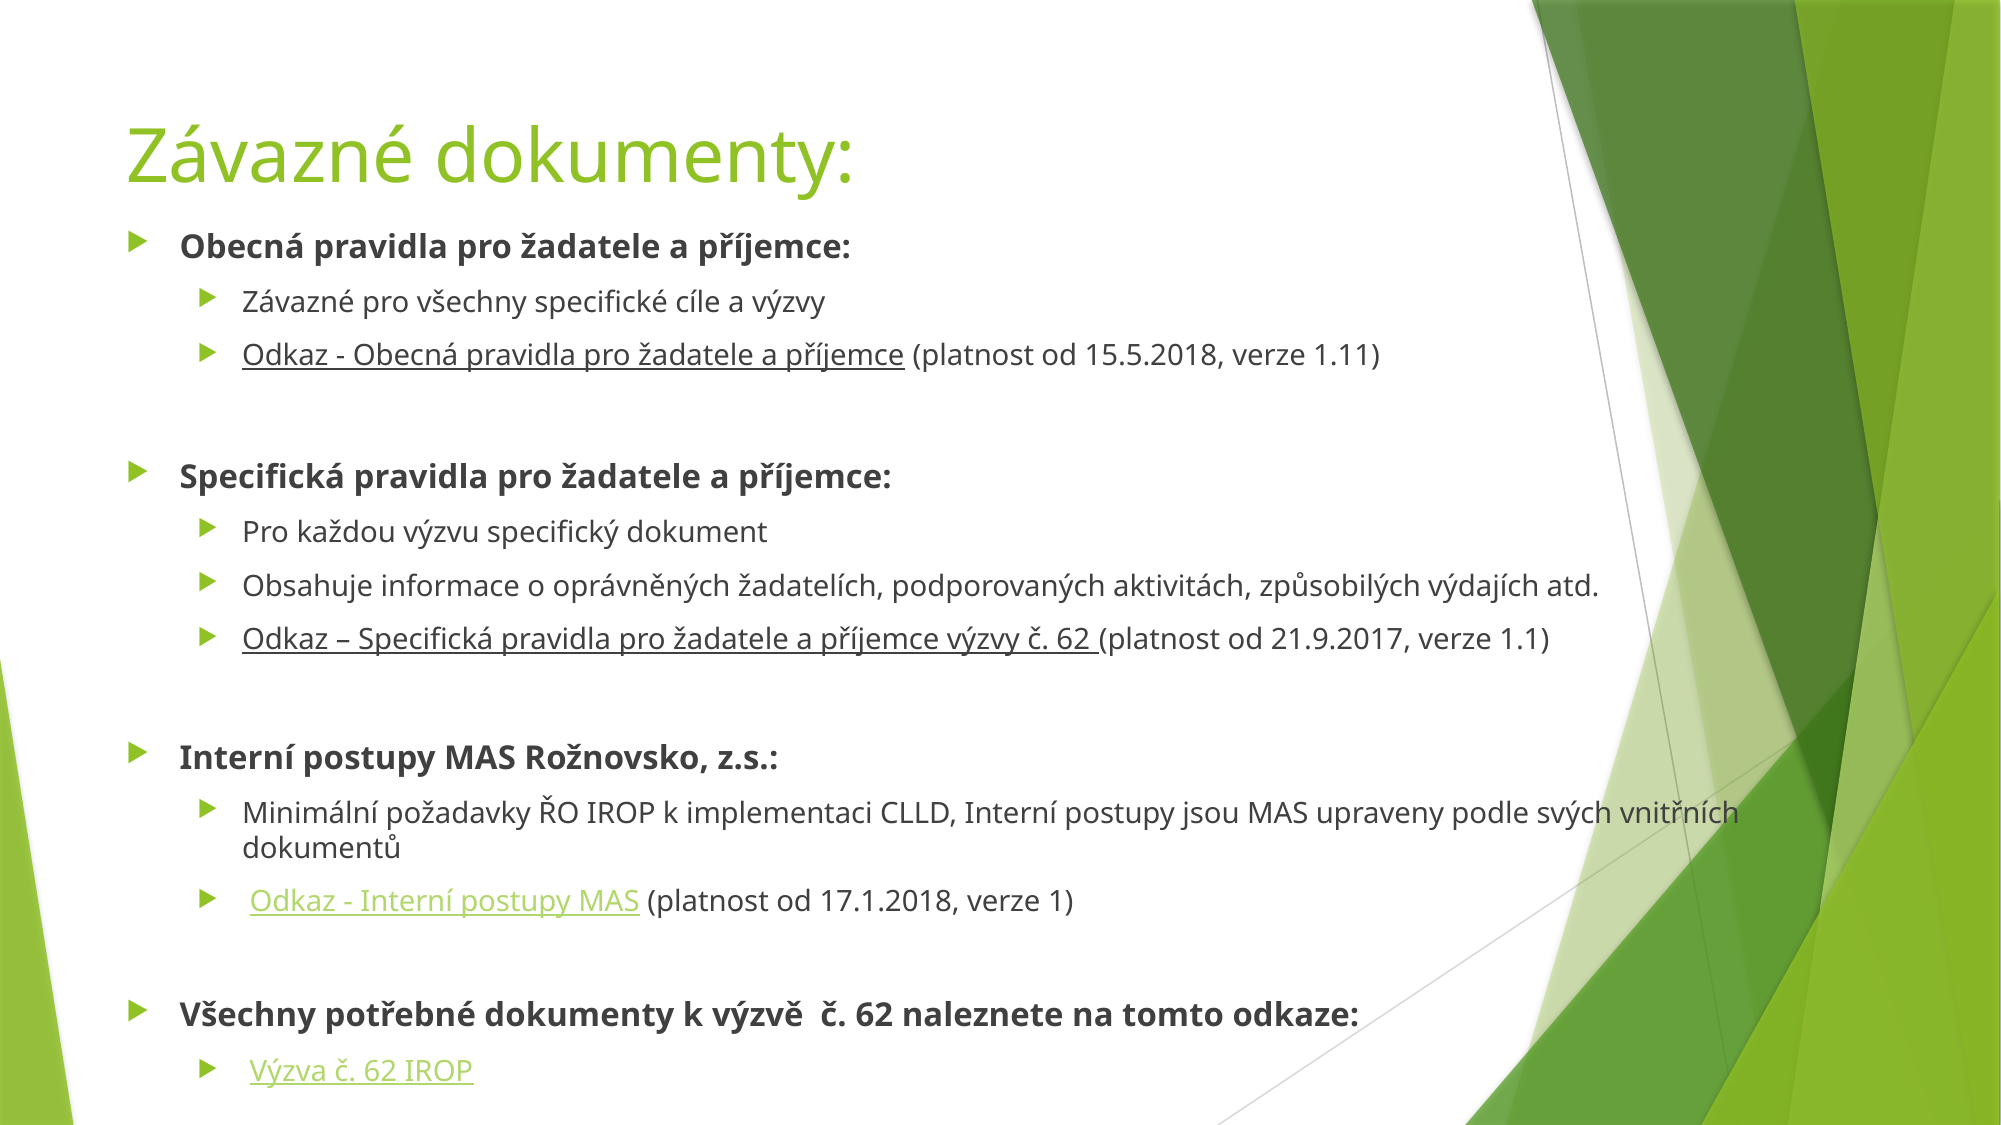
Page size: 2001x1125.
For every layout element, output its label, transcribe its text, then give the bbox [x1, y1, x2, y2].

list Obecná pravidla pro žadatele a příjemce: Závazné pro všechny specifické cíle a výzvy Odkaz - Obecná pravidla pro žadatele a příjemce (platnost od 15.5.2018, verze 1.11) Specifická pravidla pro žadatele a příjemce: Pro každou výzvu specifický dokument Obsahuje informace o oprávněných žadatelích, podporovaných aktivitách, způsobilých výdajích atd. Odkaz – Specifická pravidla pro žadatele a příjemce výzvy č. 62 (platnost od 21.9.2017, verze 1.1) Interní postupy MAS Rožnovsko, z.s.: Minimální požadavky ŘO IROP k implementaci CLLD, Interní postupy jsou MAS upraveny podle svých vnitřních dokumentů Odkaz - Interní postupy MAS (platnost od 17.1.2018, verze 1) Všechny potřebné dokumenty k výzvě č. 62 naleznete na tomto odkaze: Výzva č. 62 IROP [111, 217, 1889, 1102]
title Závazné dokumenty: [111, 99, 1522, 217]
